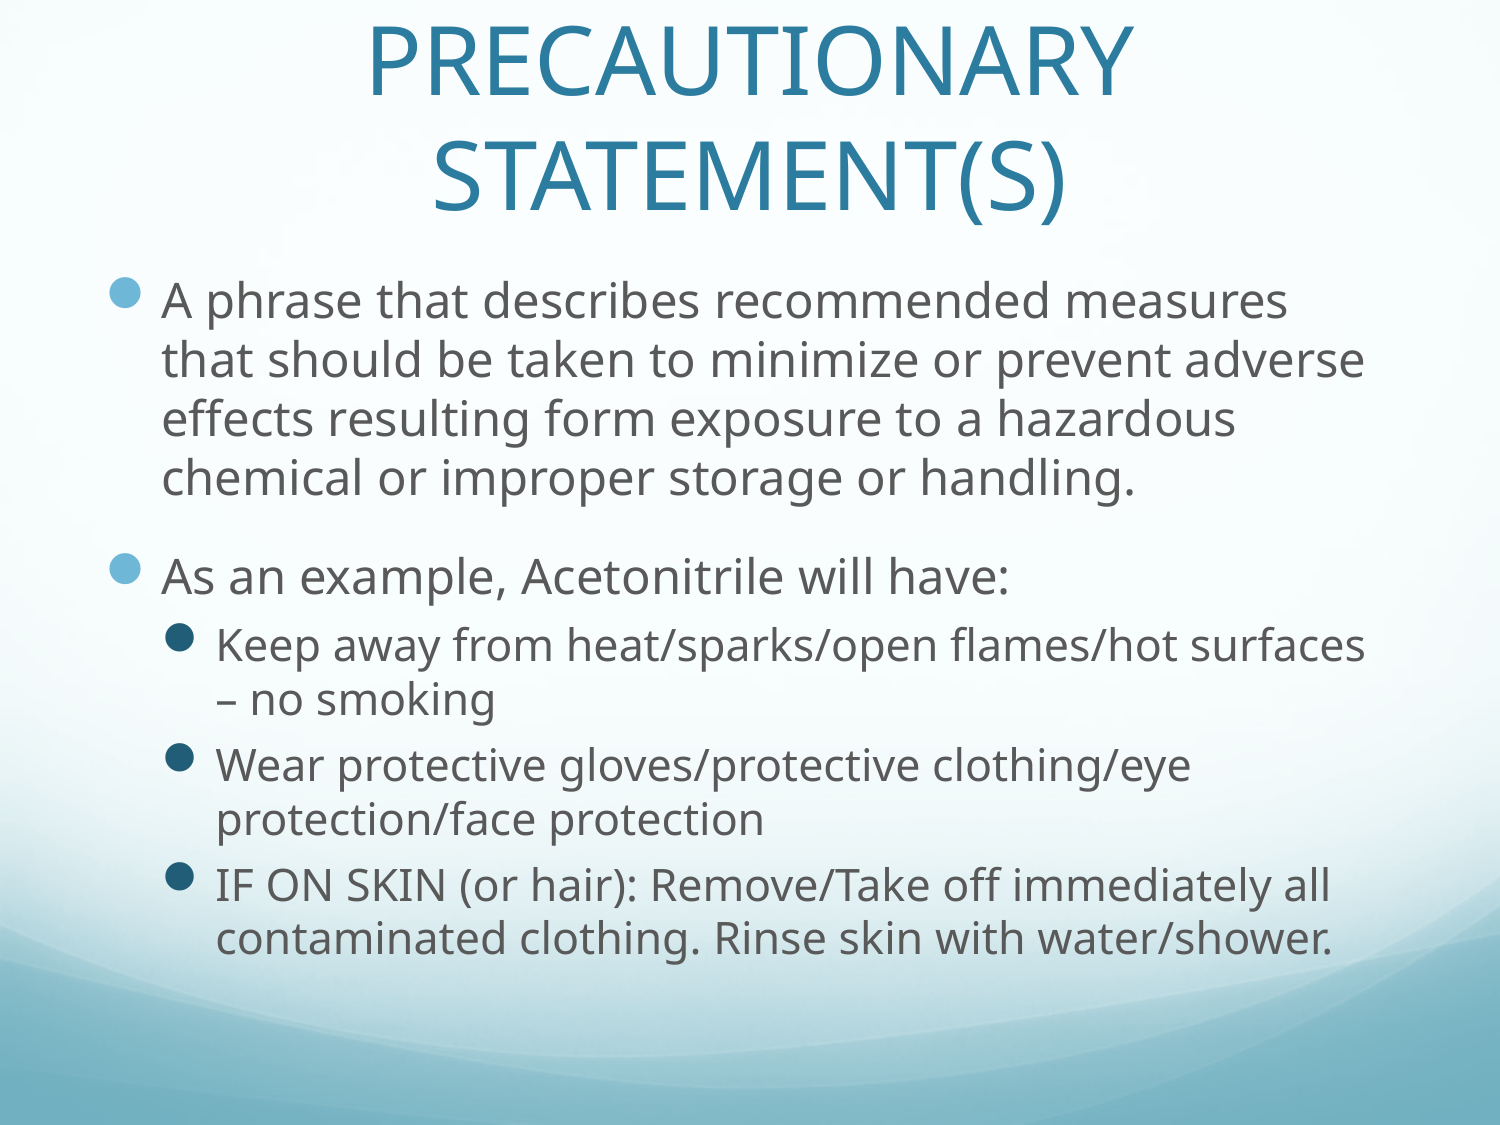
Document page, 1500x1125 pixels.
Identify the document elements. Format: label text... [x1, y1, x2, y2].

title Labeling: Precautionary Statement(s) [90, 17, 1410, 237]
list A phrase that describes recommended measures that should be taken to minimize or prevent adverse effects resulting form exposure to a hazardous chemical or improper storage or handling. As an example, Acetonitrile will have: Keep away from heat/sparks/open flames/hot surfaces – no smoking Wear protective gloves/protective clothing/eye protection/face protection IF ON SKIN (or hair): Remove/Take off immediately all contaminated clothing. Rinse skin with water/shower. [90, 262, 1410, 975]
